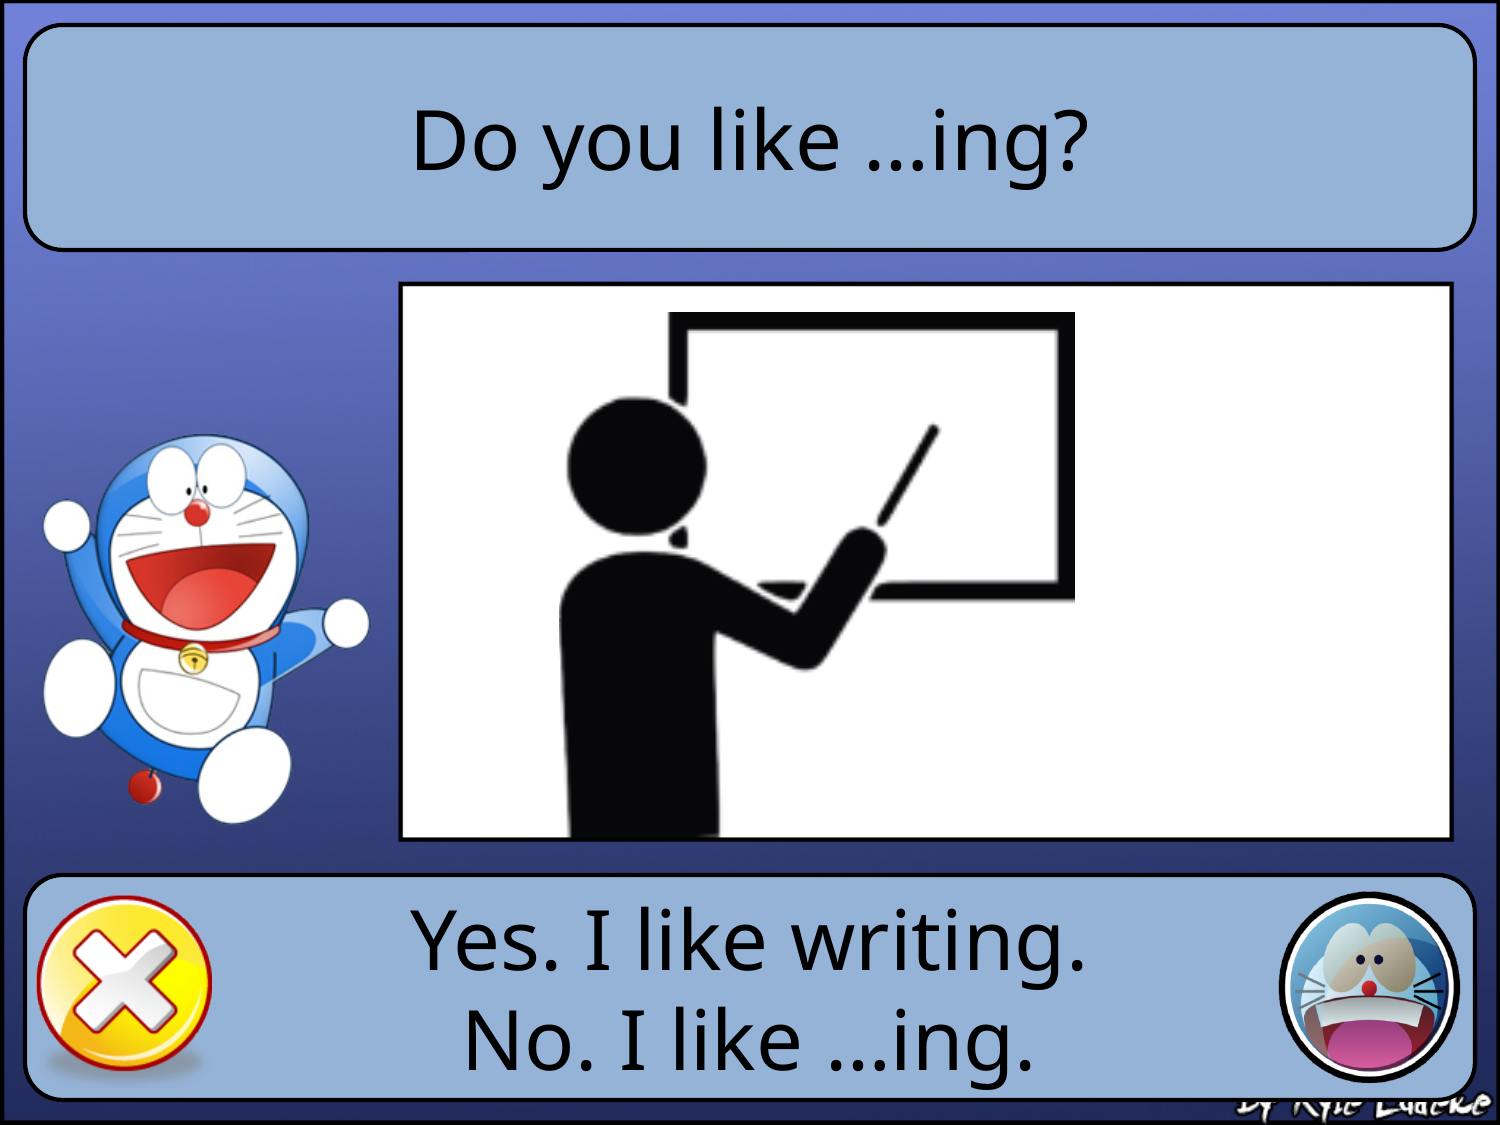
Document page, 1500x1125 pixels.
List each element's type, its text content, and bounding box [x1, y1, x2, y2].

text_box Yes. I like writing. No. I like …ing. [34, 872, 1440, 1103]
picture [0, 0, 1500, 1125]
text_box Do you like …ing? [22, 22, 1478, 253]
